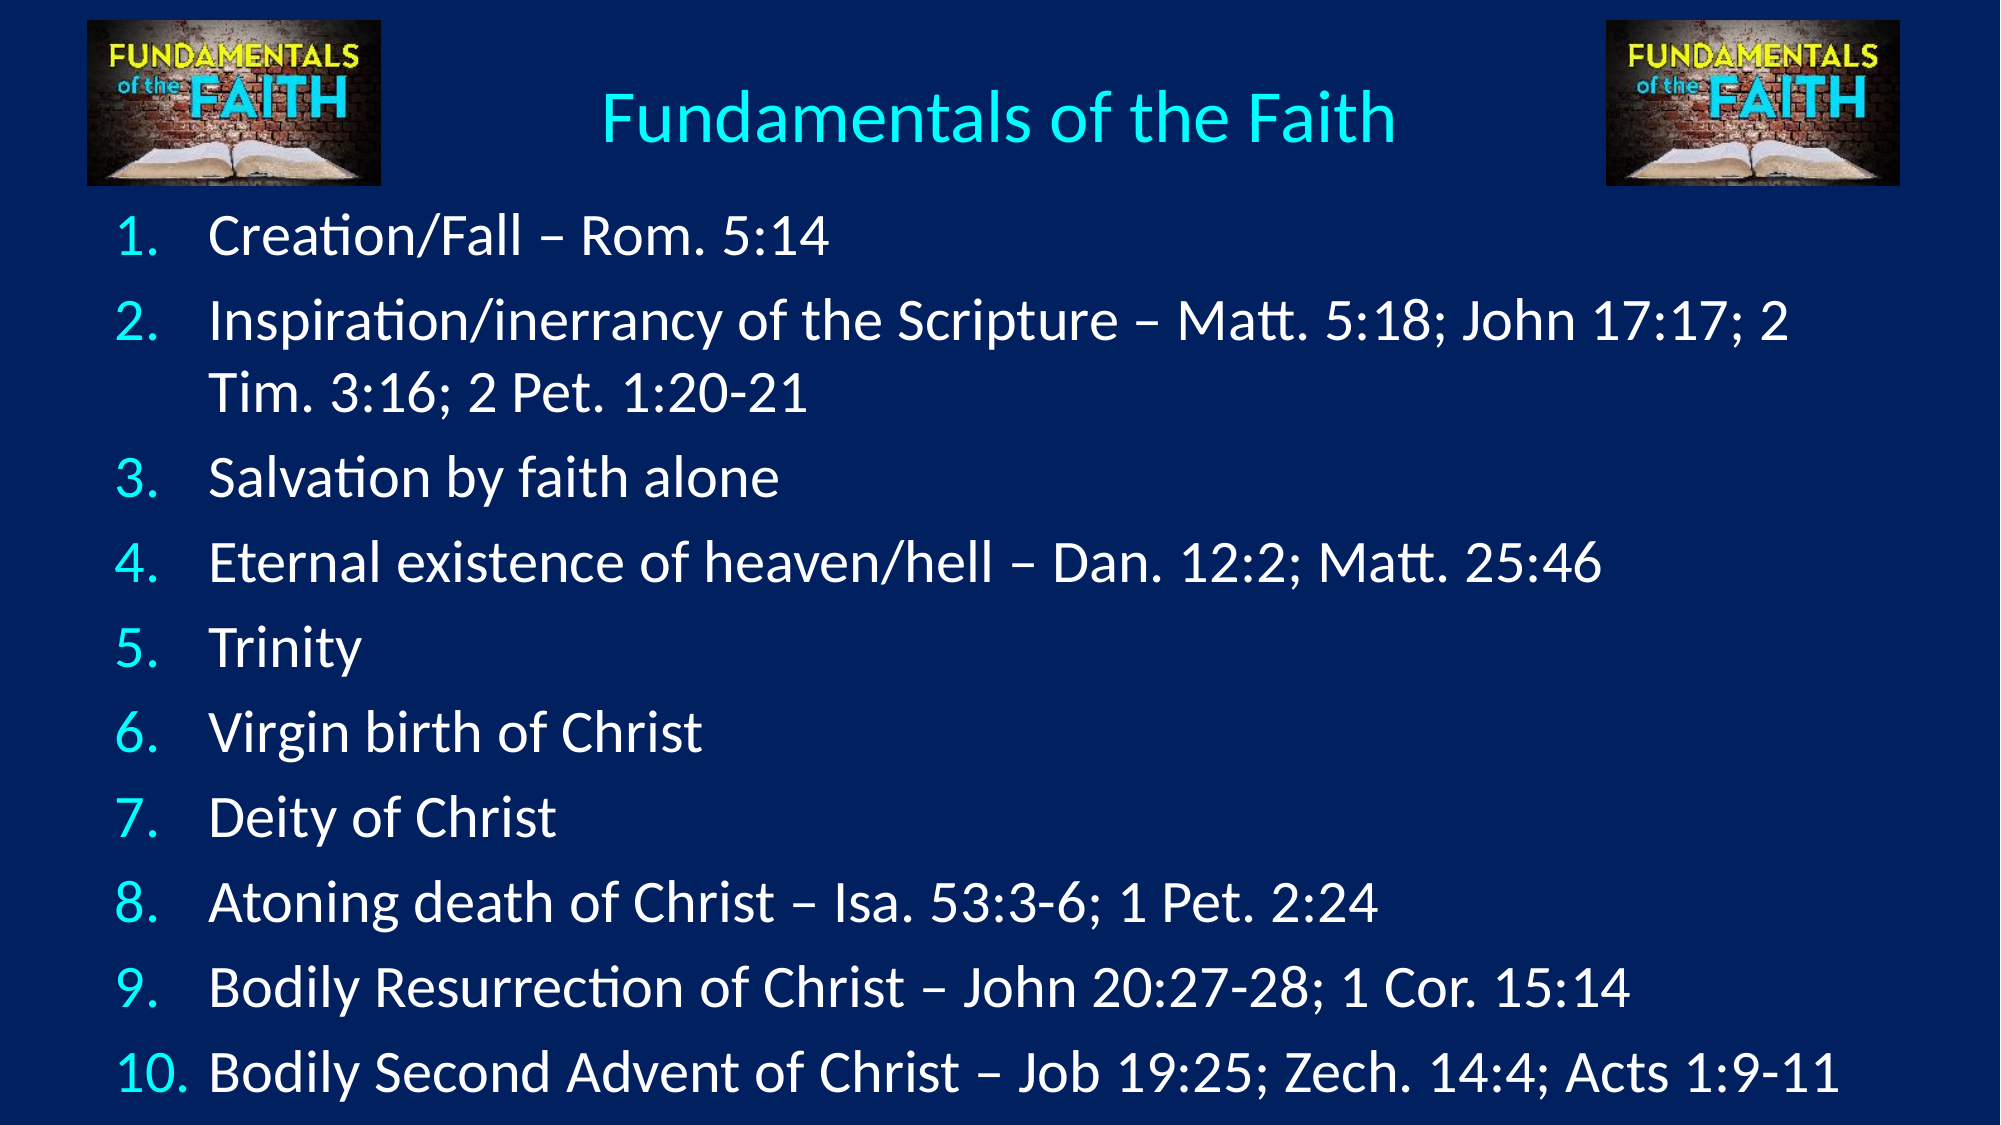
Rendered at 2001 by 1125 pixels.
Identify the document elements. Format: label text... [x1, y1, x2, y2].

list Creation/Fall – Rom. 5:14 Inspiration/inerrancy of the Scripture – Matt. 5:18; John 17:17; 2 Tim. 3:16; 2 Pet. 1:20-21 Salvation by faith alone Eternal existence of heaven/hell – Dan. 12:2; Matt. 25:46 Trinity Virgin birth of Christ Deity of Christ Atoning death of Christ – Isa. 53:3-6; 1 Pet. 2:24 Bodily Resurrection of Christ – John 20:27-28; 1 Cor. 15:14 Bodily Second Advent of Christ – Job 19:25; Zech. 14:4; Acts 1:9-11 [99, 187, 1901, 1101]
picture [1606, 20, 1901, 186]
picture [87, 20, 382, 186]
title Fundamentals of the Faith [525, 37, 1475, 187]
